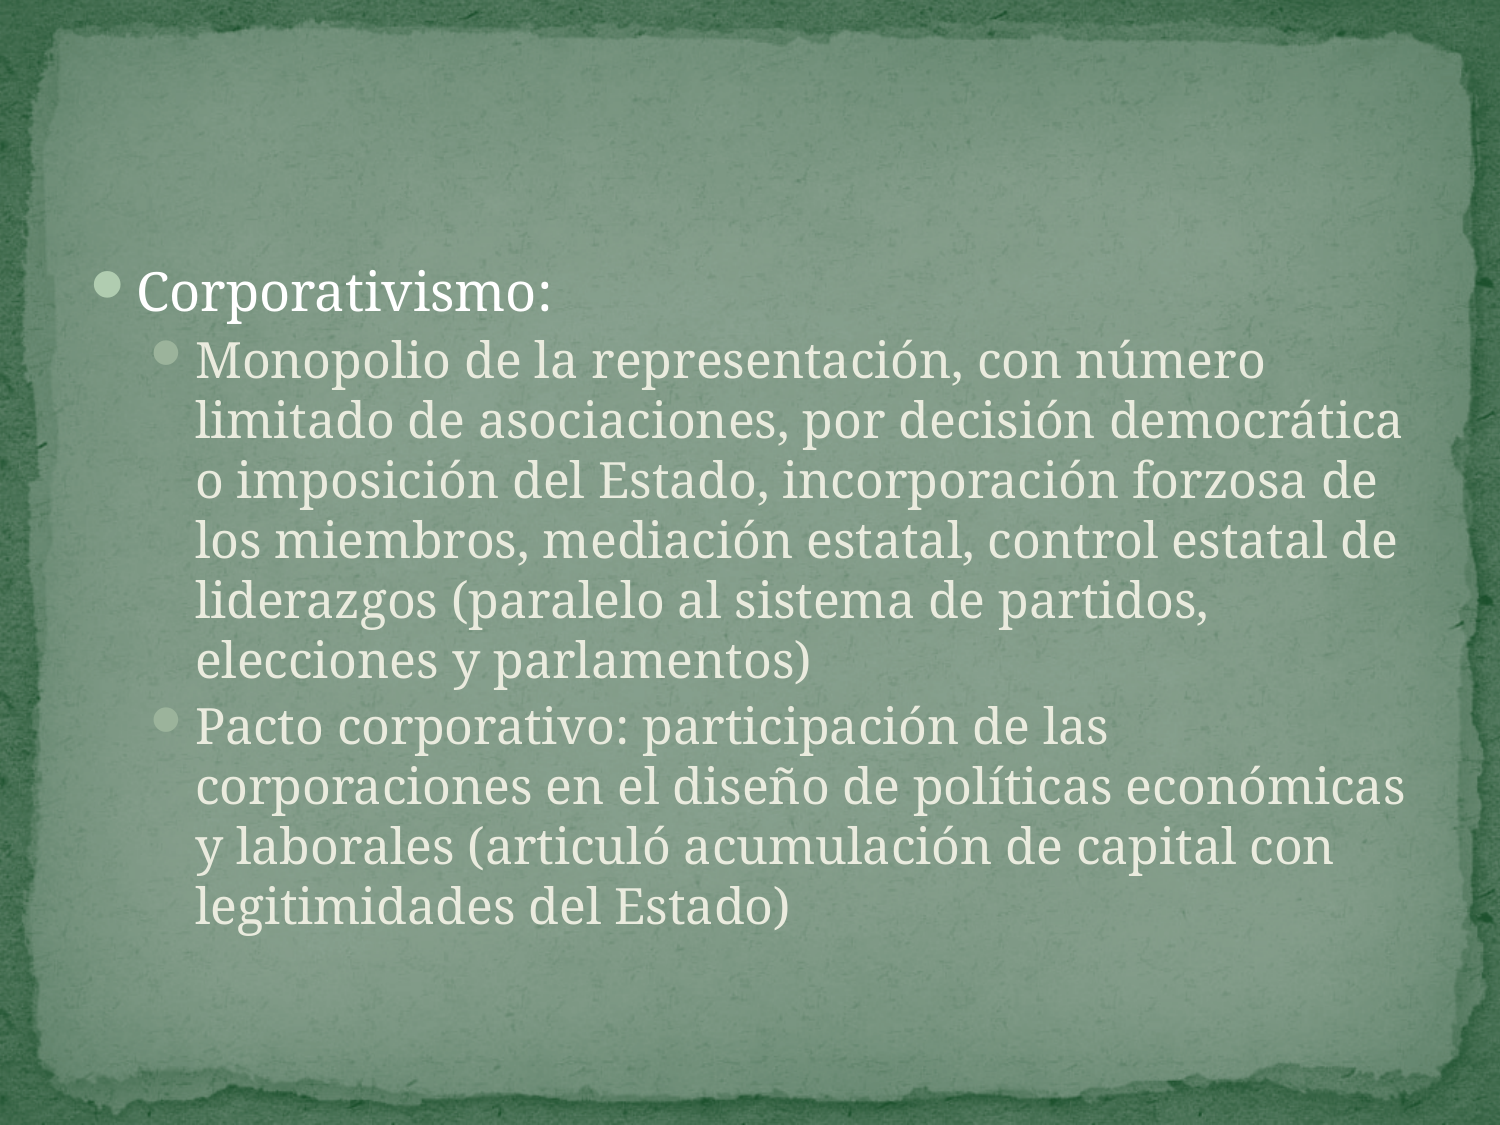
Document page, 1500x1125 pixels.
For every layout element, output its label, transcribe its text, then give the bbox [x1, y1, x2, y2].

list Corporativismo: Monopolio de la representación, con número limitado de asociaciones, por decisión democrática o imposición del Estado, incorporación forzosa de los miembros, mediación estatal, control estatal de liderazgos (paralelo al sistema de partidos, elecciones y parlamentos) Pacto corporativo: participación de las corporaciones en el diseño de políticas económicas y laborales (articuló acumulación de capital con legitimidades del Estado) [74, 249, 1426, 1001]
